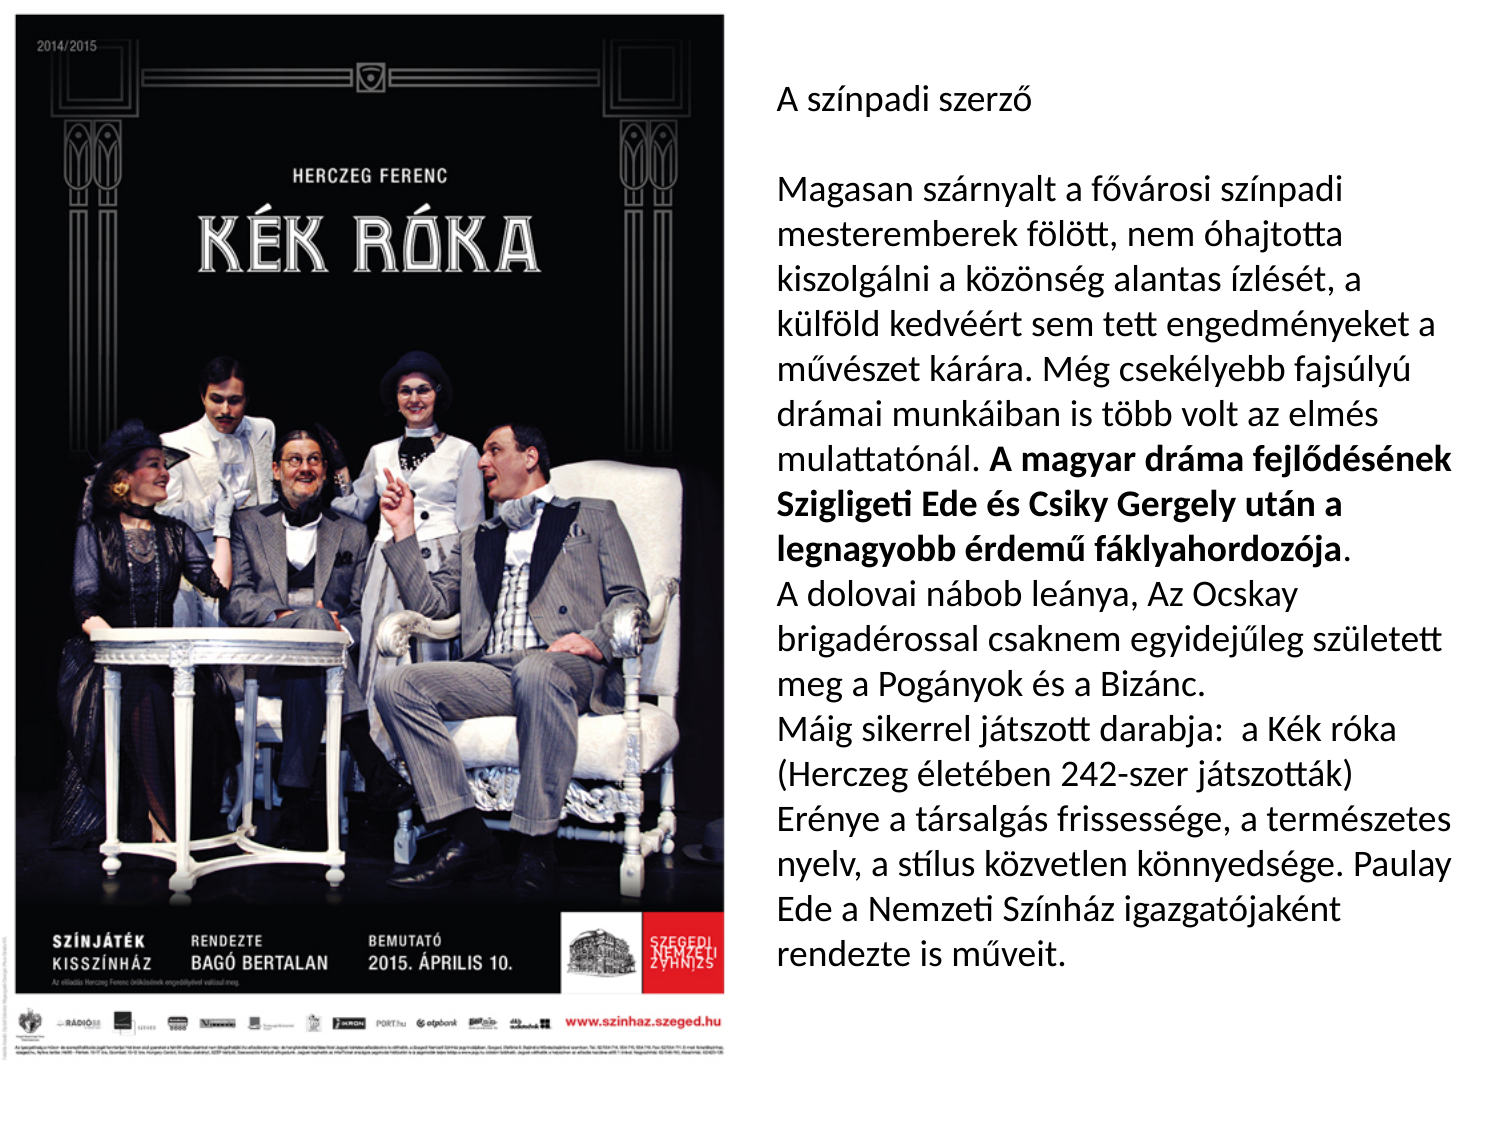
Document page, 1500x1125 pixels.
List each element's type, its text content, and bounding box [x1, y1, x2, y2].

text_box A színpadi szerző Magasan szárnyalt a fővárosi színpadi mesteremberek fölött, nem óhajtotta kiszolgálni a közönség alantas ízlését, a külföld kedvéért sem tett engedményeket a művészet kárára. Még csekélyebb fajsúlyú drámai munkáiban is több volt az elmés mulattatónál. A magyar dráma fejlődésének Szigligeti Ede és Csiky Gergely után a legnagyobb érdemű fáklyahordozója. A dolovai nábob leánya, Az Ocskay brigadérossal csaknem egyidejűleg született meg a Pogányok és a Bizánc. Máig sikerrel játszott darabja: a Kék róka (Herczeg életében 242-szer játszották) Erénye a társalgás frissessége, a természetes nyelv, a stílus közvetlen könnyedsége. Paulay Ede a Nemzeti Színház igazgatójaként rendezte is műveit. [761, 66, 1483, 982]
picture [0, 0, 739, 1065]
